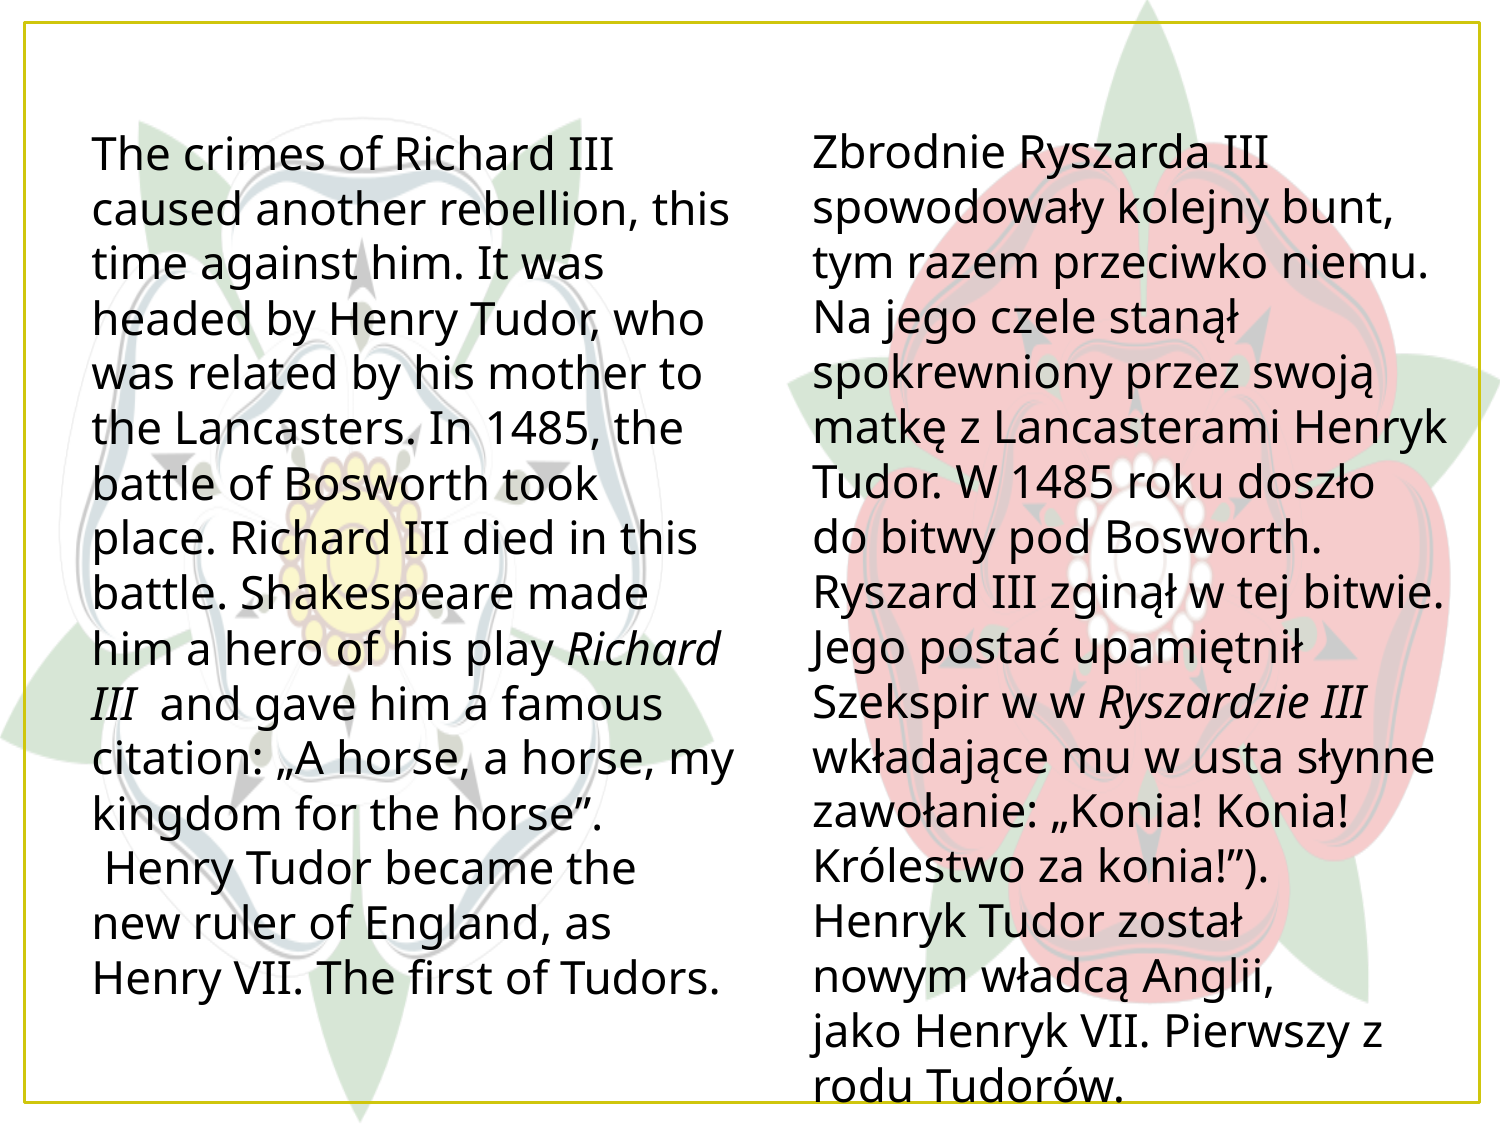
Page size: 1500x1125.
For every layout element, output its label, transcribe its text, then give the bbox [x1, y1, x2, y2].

text_box Zbrodnie Ryszarda III spowodowały kolejny bunt, tym razem przeciwko niemu. Na jego czele stanął spokrewniony przez swoją matkę z Lancasterami Henryk Tudor. W 1485 roku doszło do bitwy pod Bosworth. Ryszard III zginął w tej bitwie. Jego postać upamiętnił Szekspir w w Ryszardzie III wkładające mu w usta słynne zawołanie: „Konia! Konia! Królestwo za konia!”). Henryk Tudor został nowym władcą Anglii, jako Henryk VII. Pierwszy z rodu Tudorów. [797, 115, 1471, 1120]
text_box The crimes of Richard III caused another rebellion, this time against him. It was headed by Henry Tudor, who was related by his mother to the Lancasters. In 1485, the battle of Bosworth took place. Richard III died in this battle. Shakespeare made him a hero of his play Richard III and gave him a famous citation: „A horse, a horse, my kingdom for the horse”. Henry Tudor became the new ruler of England, as Henry VII. The first of Tudors. [76, 116, 750, 1012]
